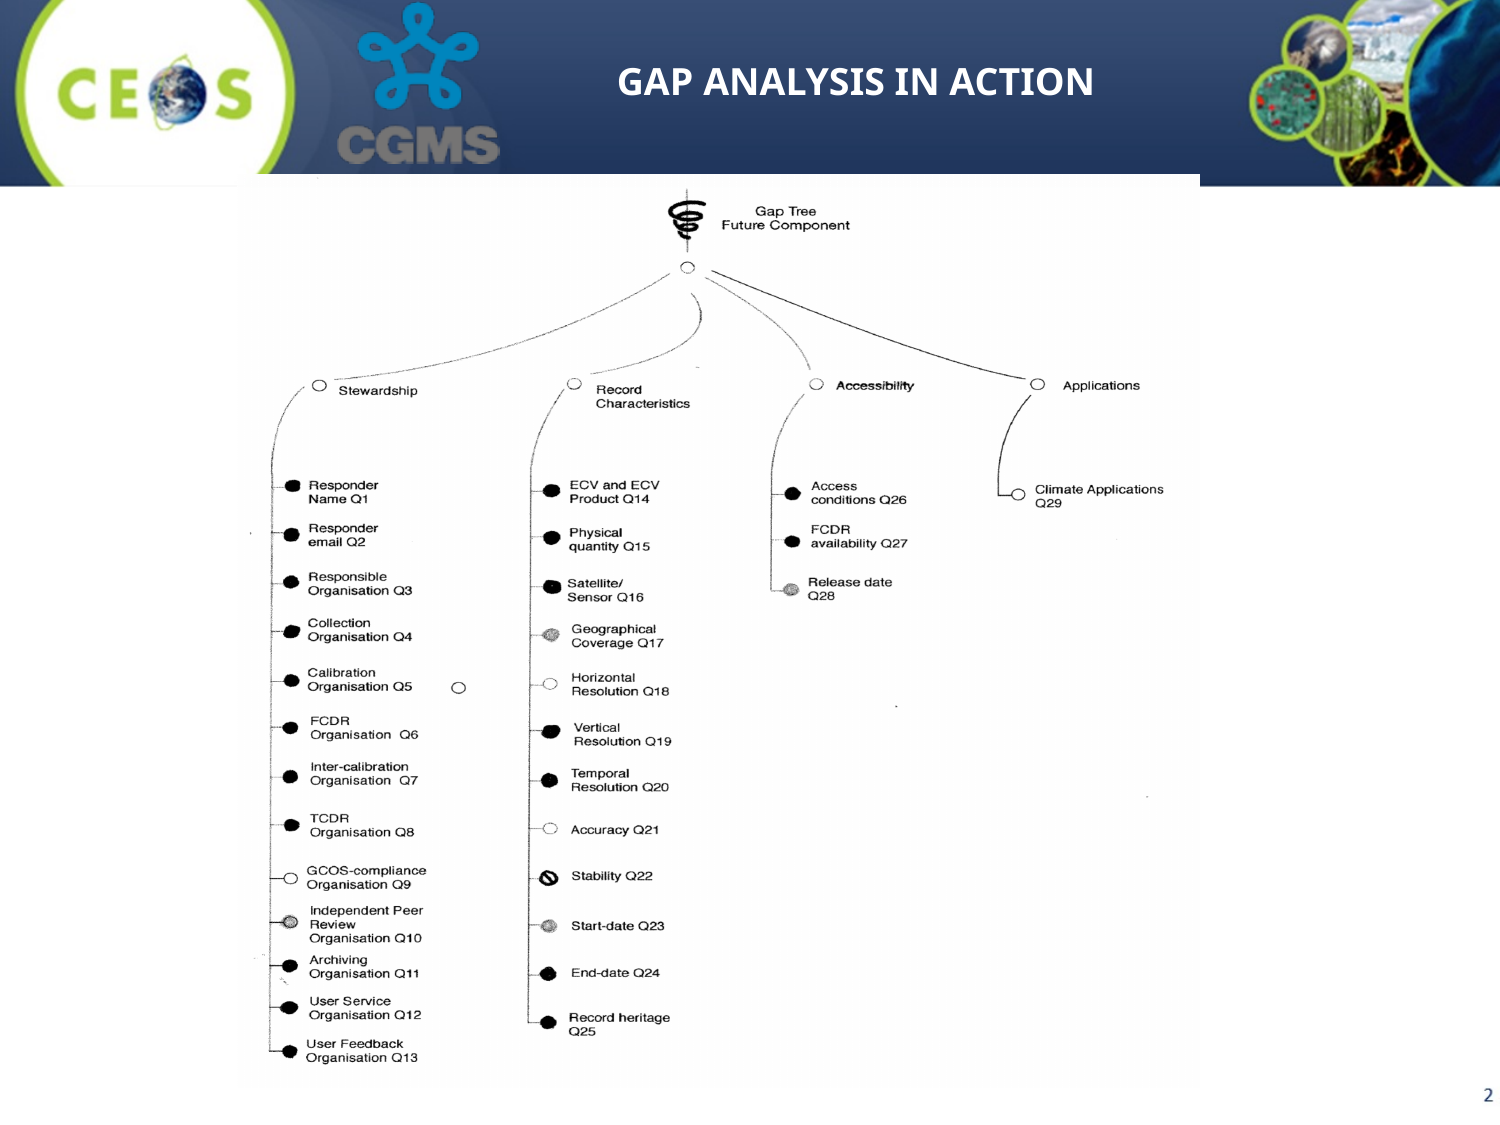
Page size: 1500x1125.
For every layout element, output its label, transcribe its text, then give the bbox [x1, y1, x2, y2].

picture [0, 0, 1500, 1125]
text_box GAP ANALYSIS IN ACTION [501, 49, 1225, 110]
